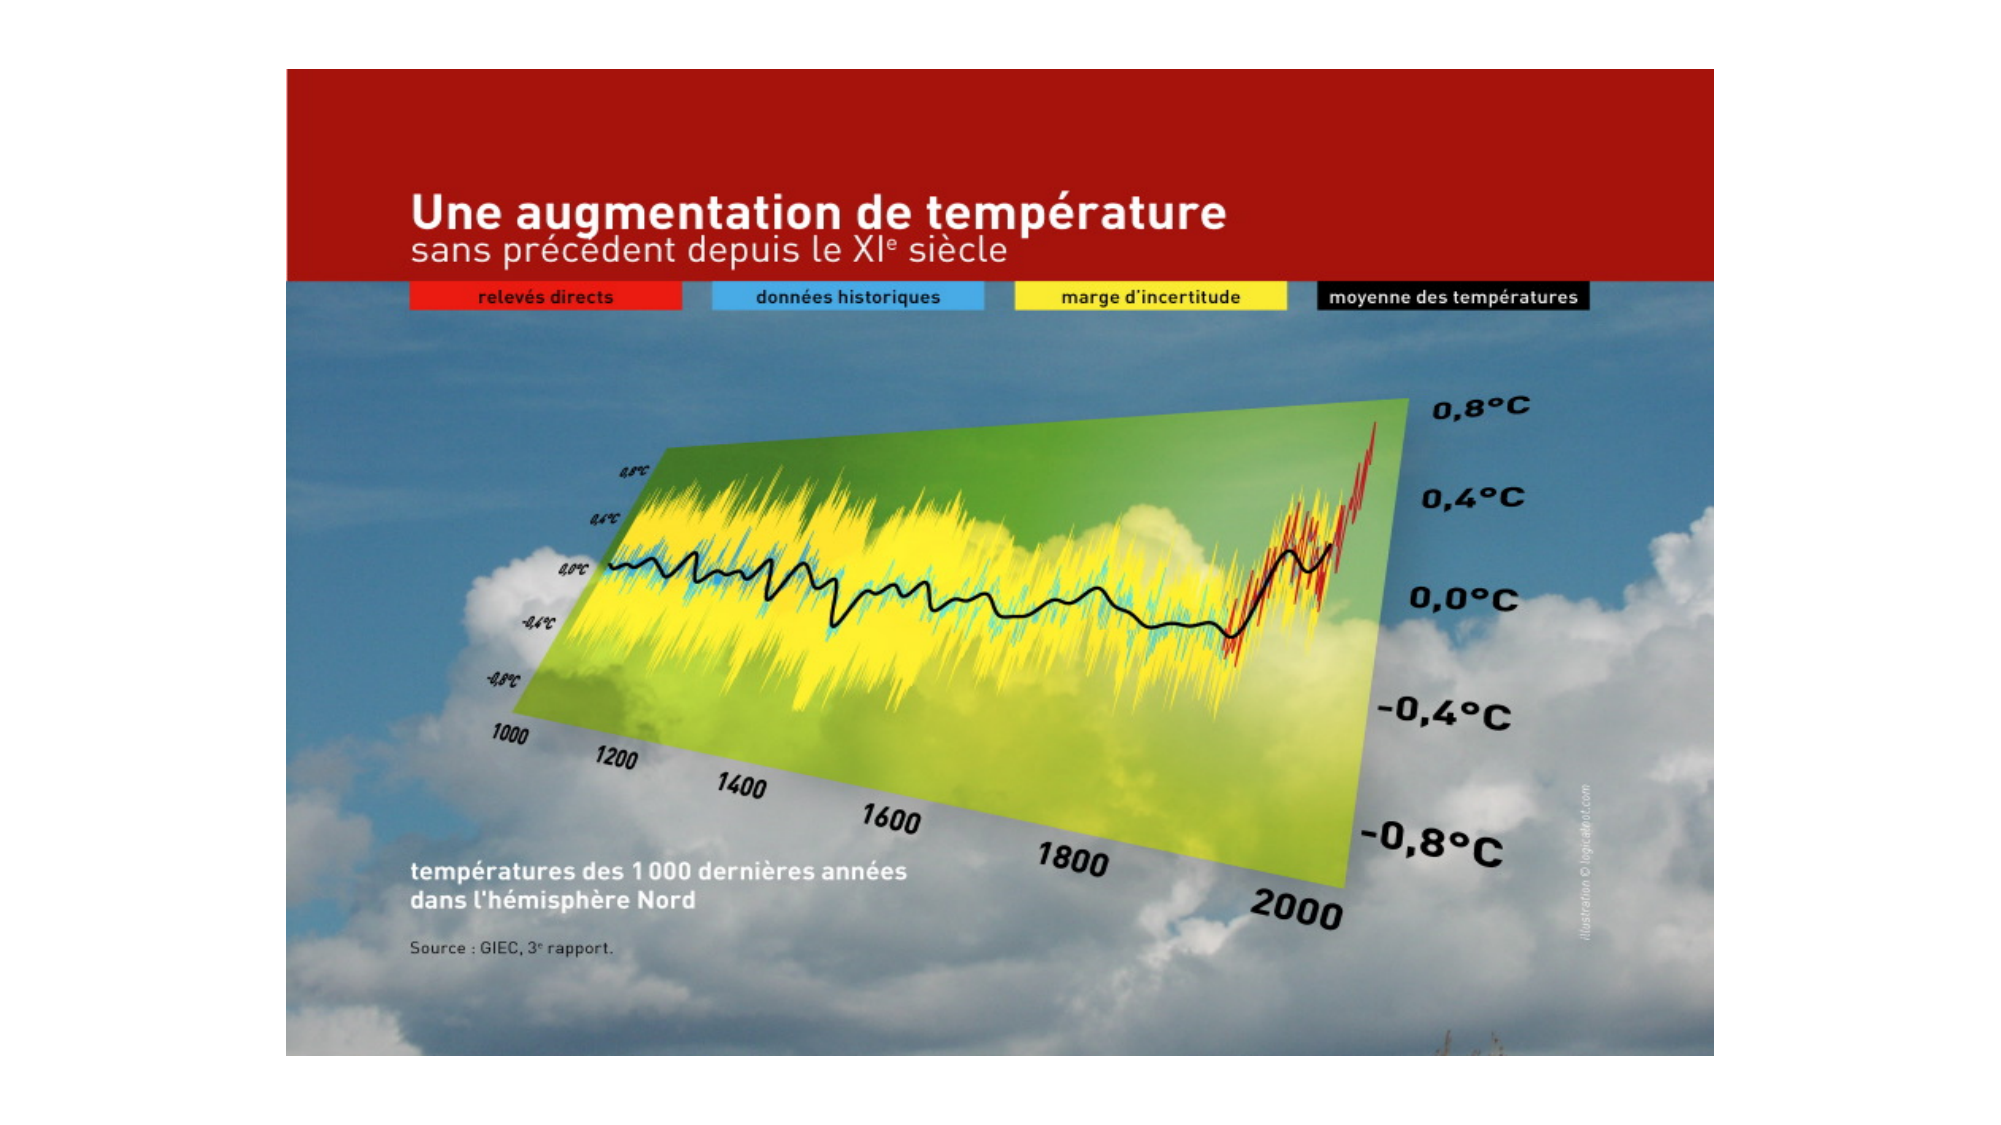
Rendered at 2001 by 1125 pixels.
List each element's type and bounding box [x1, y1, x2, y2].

picture [286, 69, 1714, 1056]
